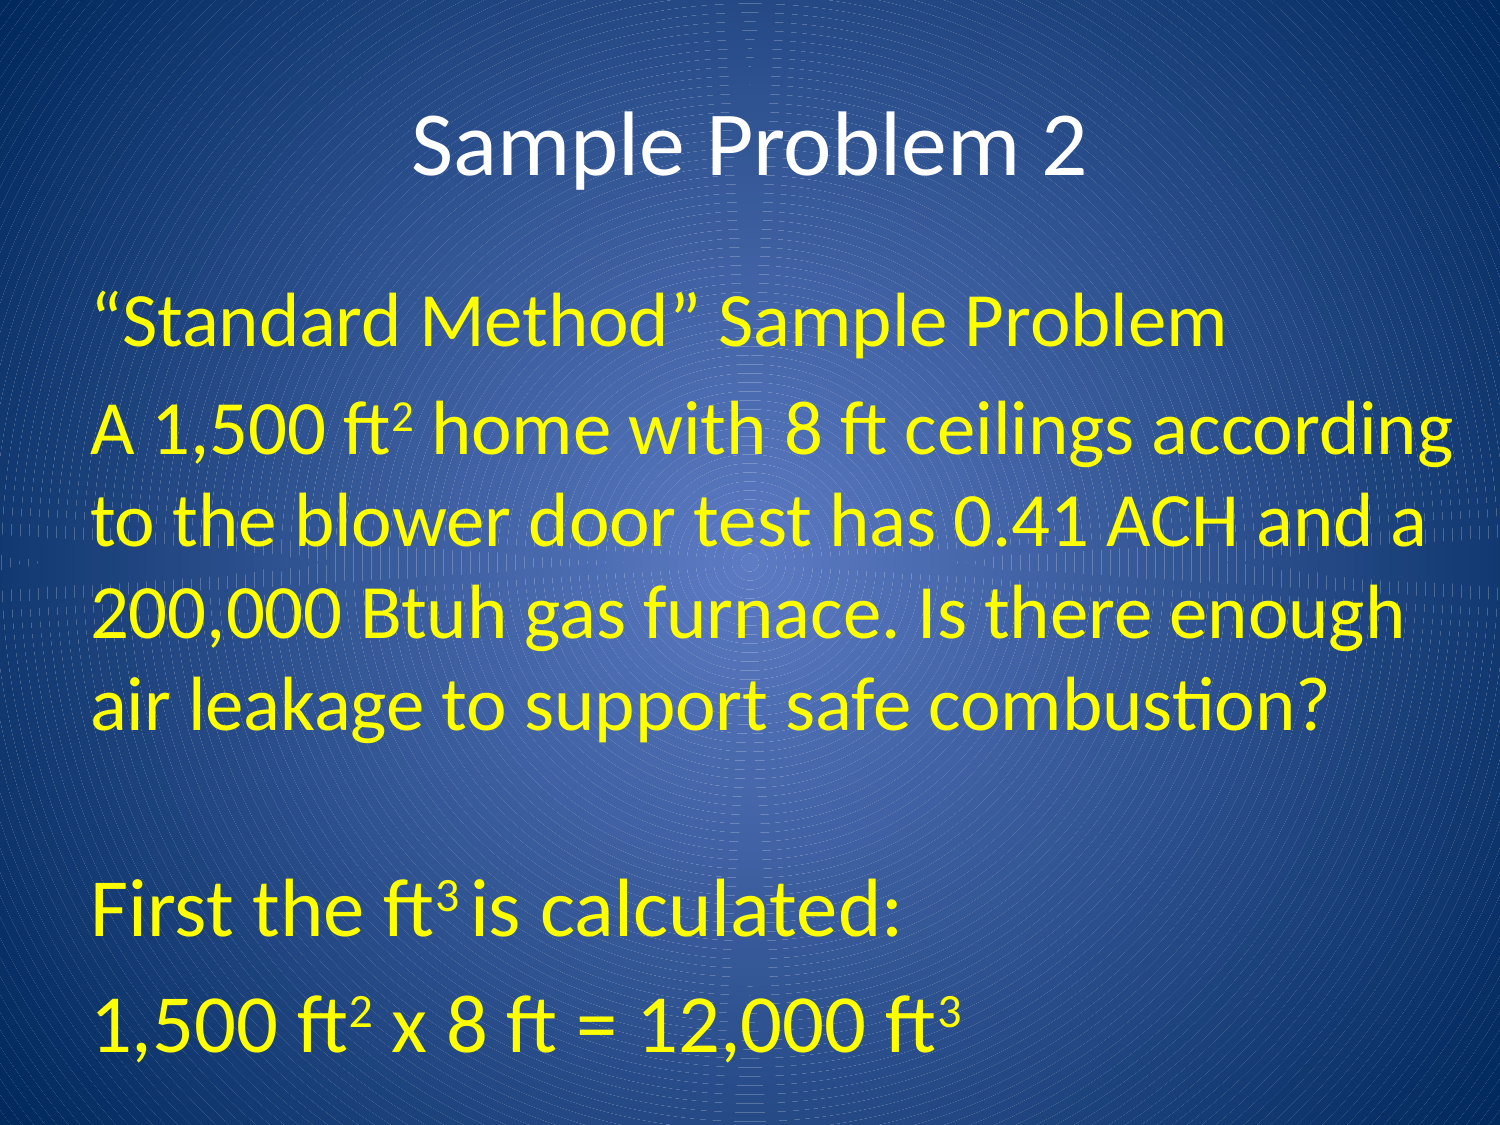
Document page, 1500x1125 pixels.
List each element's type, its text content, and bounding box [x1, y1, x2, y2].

list “Standard Method” Sample Problem A 1,500 ft2 home with 8 ft ceilings according to the blower door test has 0.41 ACH and a 200,000 Btuh gas furnace. Is there enough air leakage to support safe combustion? First the ft3 is calculated: 1,500 ft2 x 8 ft = 12,000 ft3 [75, 262, 1475, 1088]
title Sample Problem 2 [75, 45, 1425, 233]
